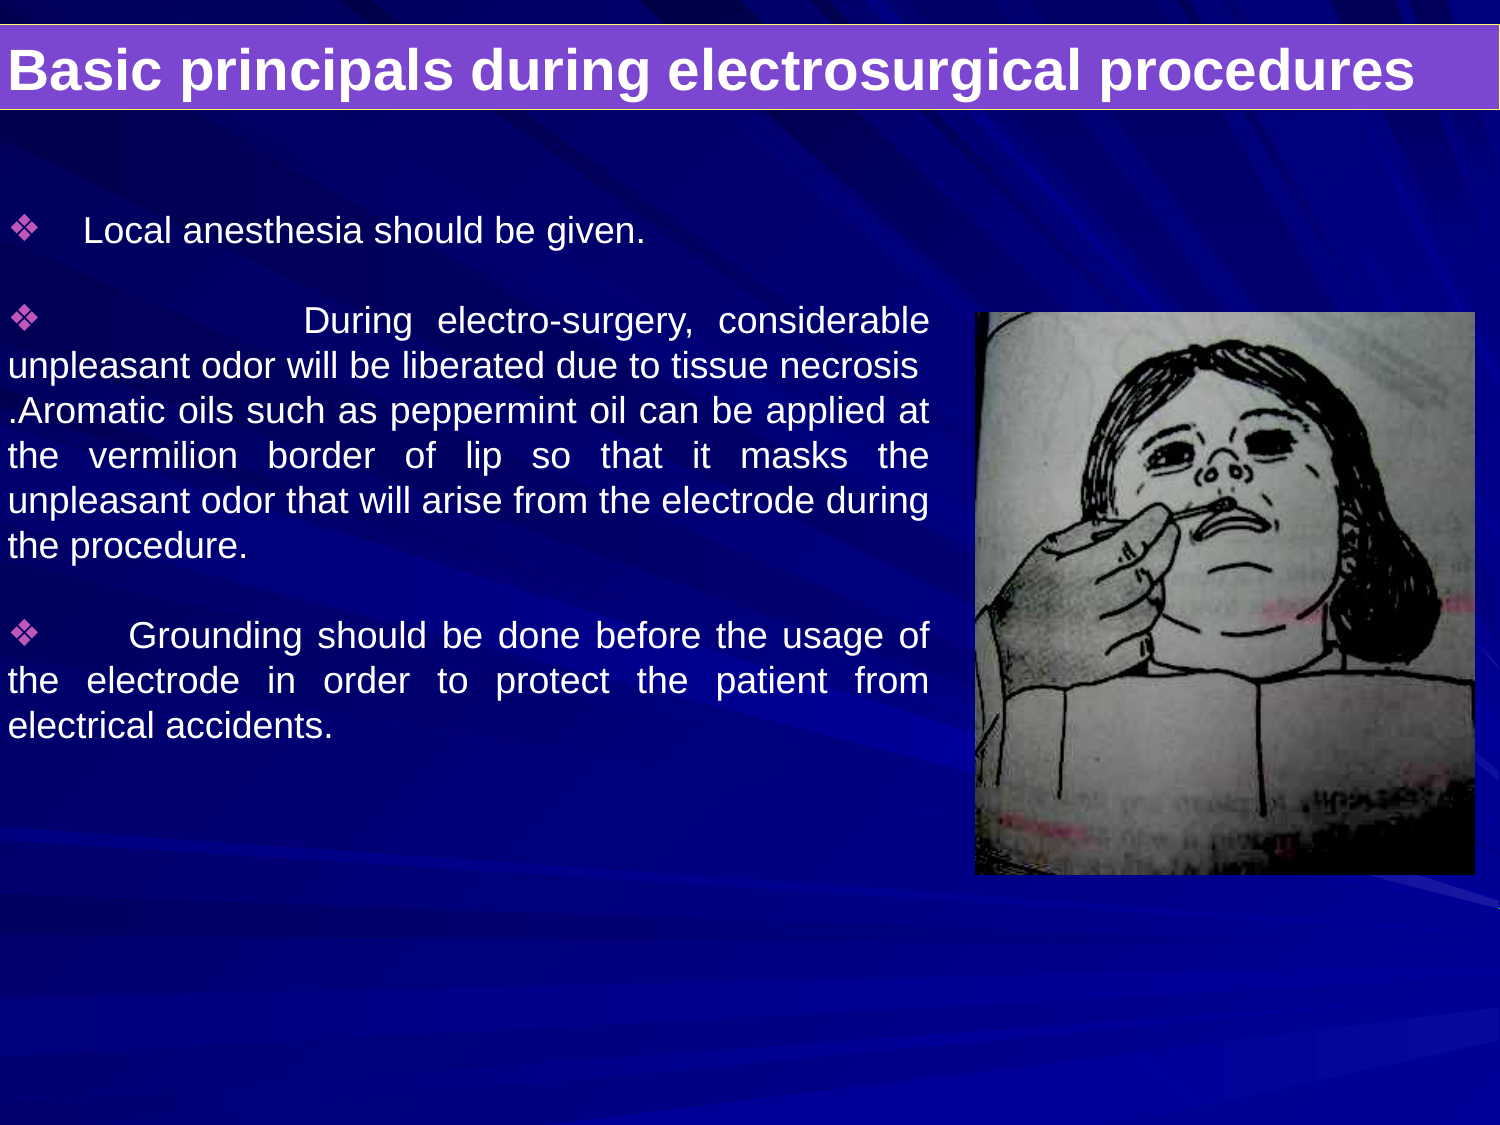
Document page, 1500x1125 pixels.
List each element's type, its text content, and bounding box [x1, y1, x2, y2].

text_box Local anesthesia should be given. During electro-surgery, considerable unpleasant odor will be liberated due to tissue necrosis .Aromatic oils such as peppermint oil can be applied at the vermilion border of lip so that it masks the unpleasant odor that will arise from the electrode during the procedure. Grounding should be done before the usage of the electrode in order to protect the patient from electrical accidents. [0, 198, 938, 754]
picture [974, 312, 1476, 876]
text_box Basic principals during electrosurgical procedures [0, 24, 1500, 110]
